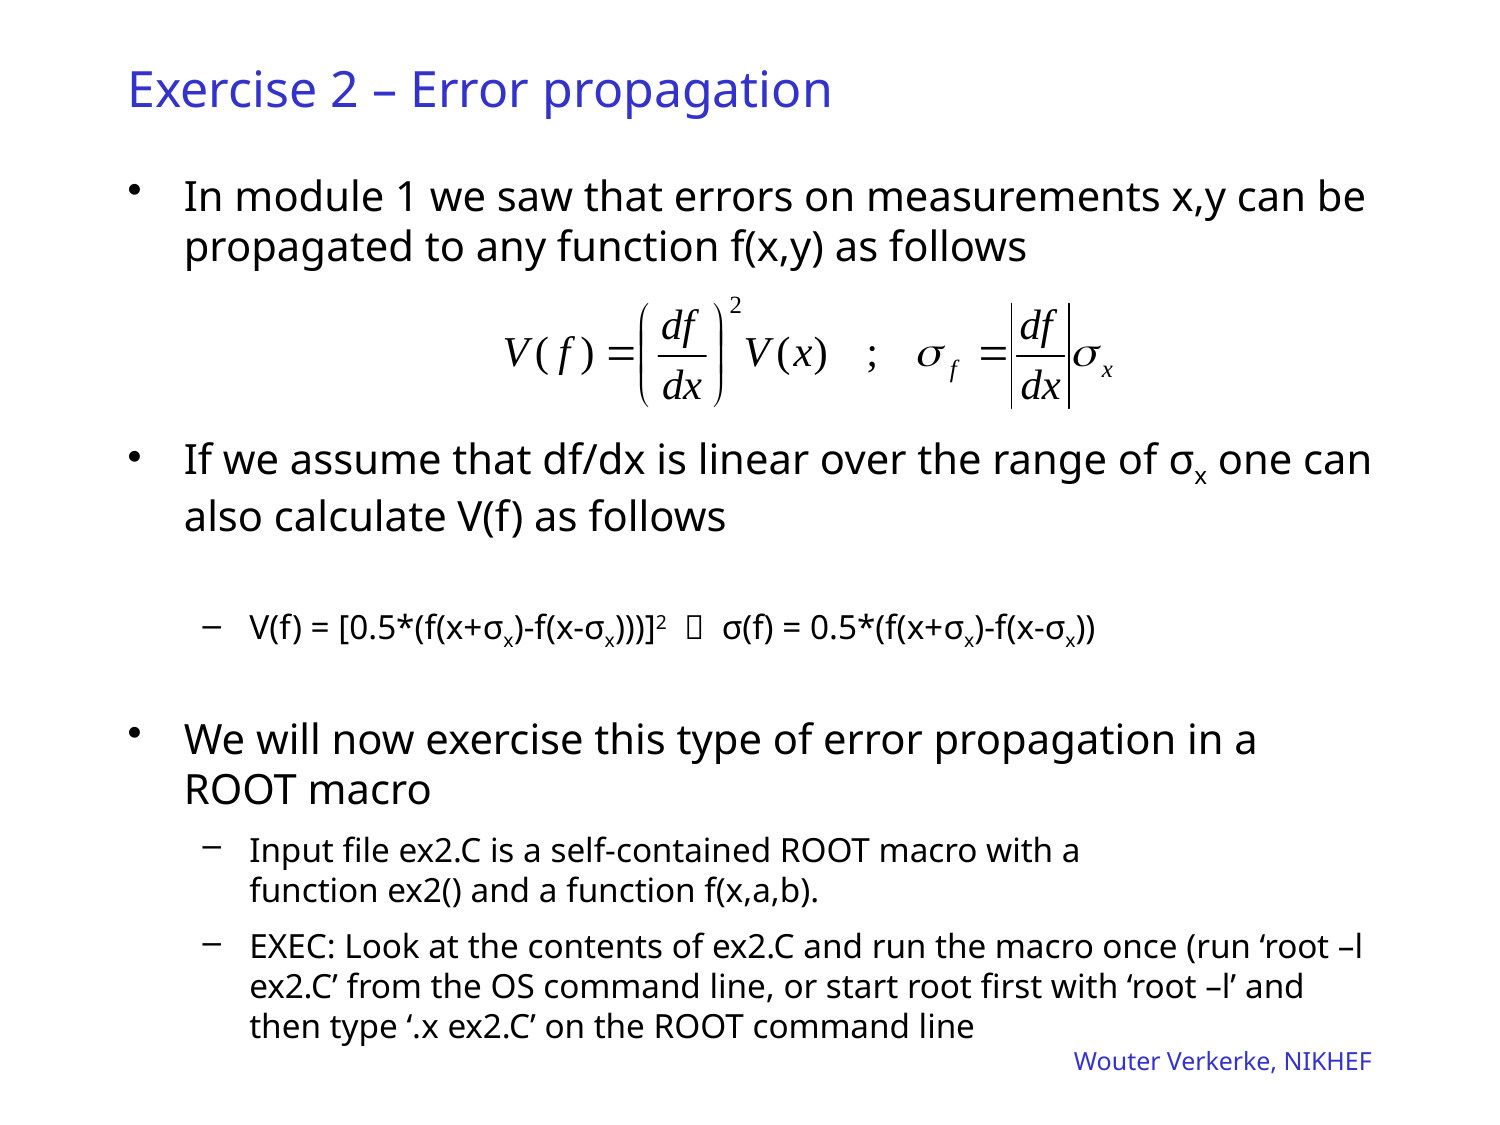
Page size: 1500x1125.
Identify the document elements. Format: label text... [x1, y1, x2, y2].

footer Wouter Verkerke, NIKHEF [112, 1037, 1388, 1101]
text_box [499, 287, 1126, 466]
title Exercise 2 – Error propagation [112, 49, 1388, 126]
list In module 1 we saw that errors on measurements x,y can be propagated to any function f(x,y) as follows If we assume that df/dx is linear over the range of σx one can also calculate V(f) as follows V(f) = [0.5*(f(x+σx)-f(x-σx)))]2  σ(f) = 0.5*(f(x+σx)-f(x-σx)) We will now exercise this type of error propagation in a ROOT macro Input file ex2.C is a self-contained ROOT macro with a function ex2() and a function f(x,a,b). EXEC: Look at the contents of ex2.C and run the macro once (run ‘root –l ex2.C’ from the OS command line, or start root first with ‘root –l’ and then type ‘.x ex2.C’ on the ROOT command line [112, 162, 1388, 1037]
